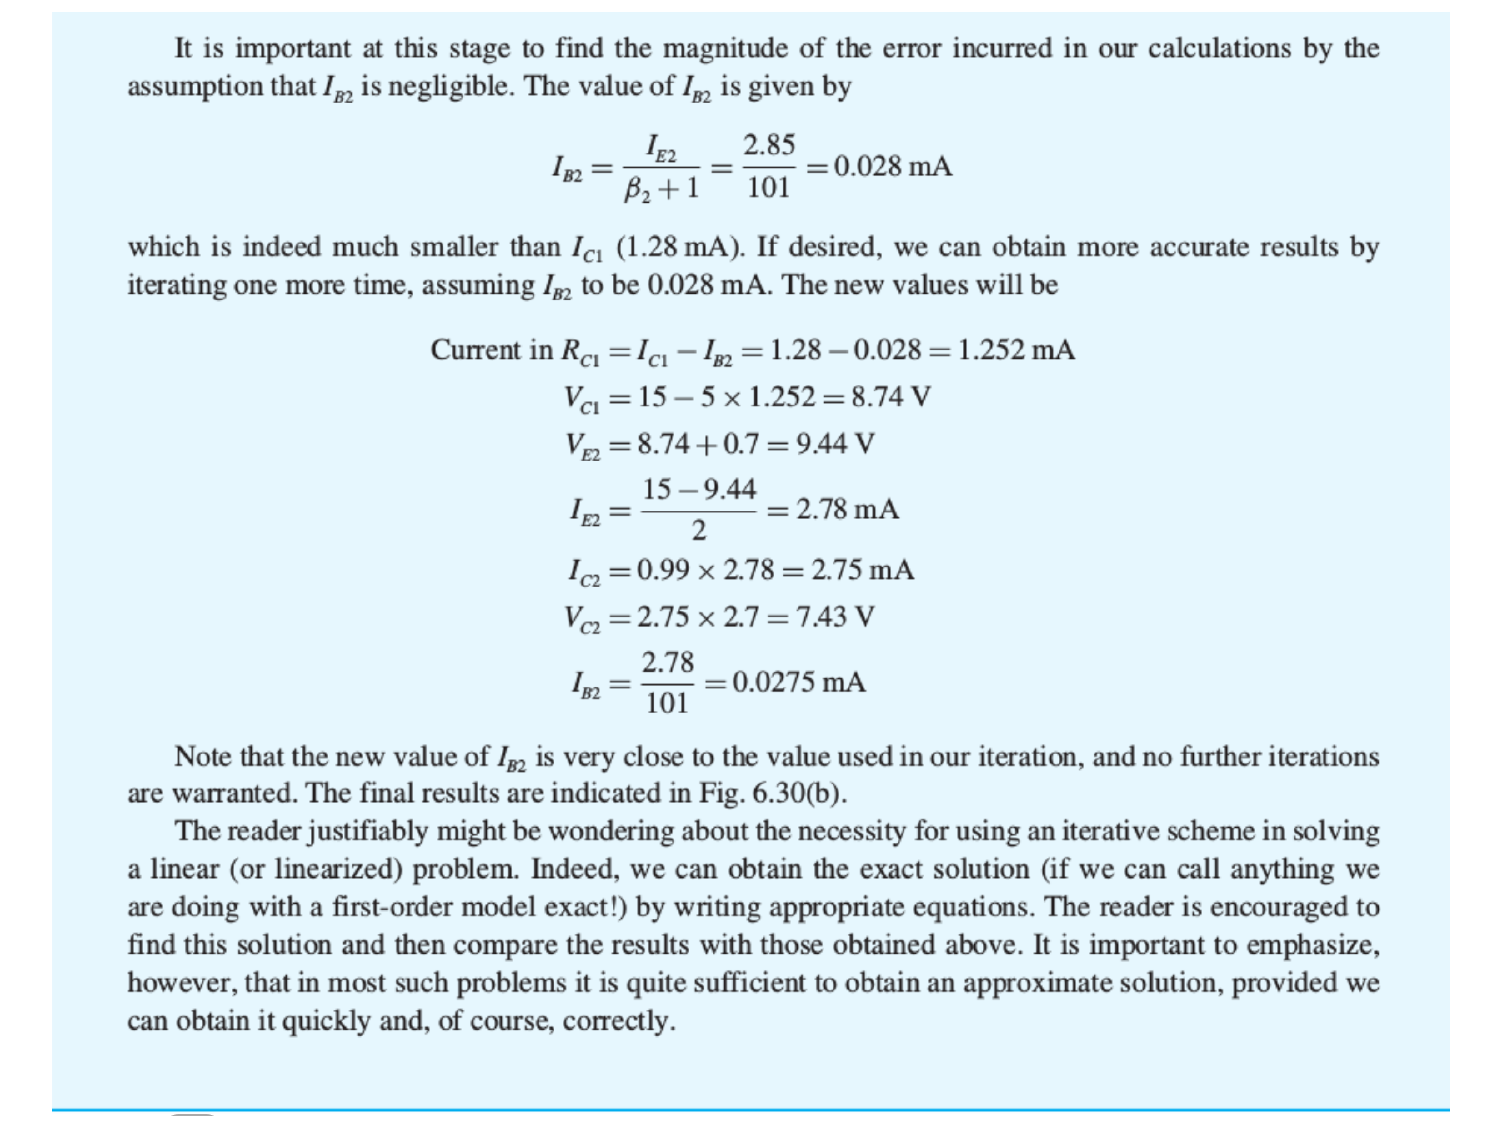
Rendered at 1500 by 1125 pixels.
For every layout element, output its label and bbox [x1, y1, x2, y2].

list [51, 12, 1451, 1116]
